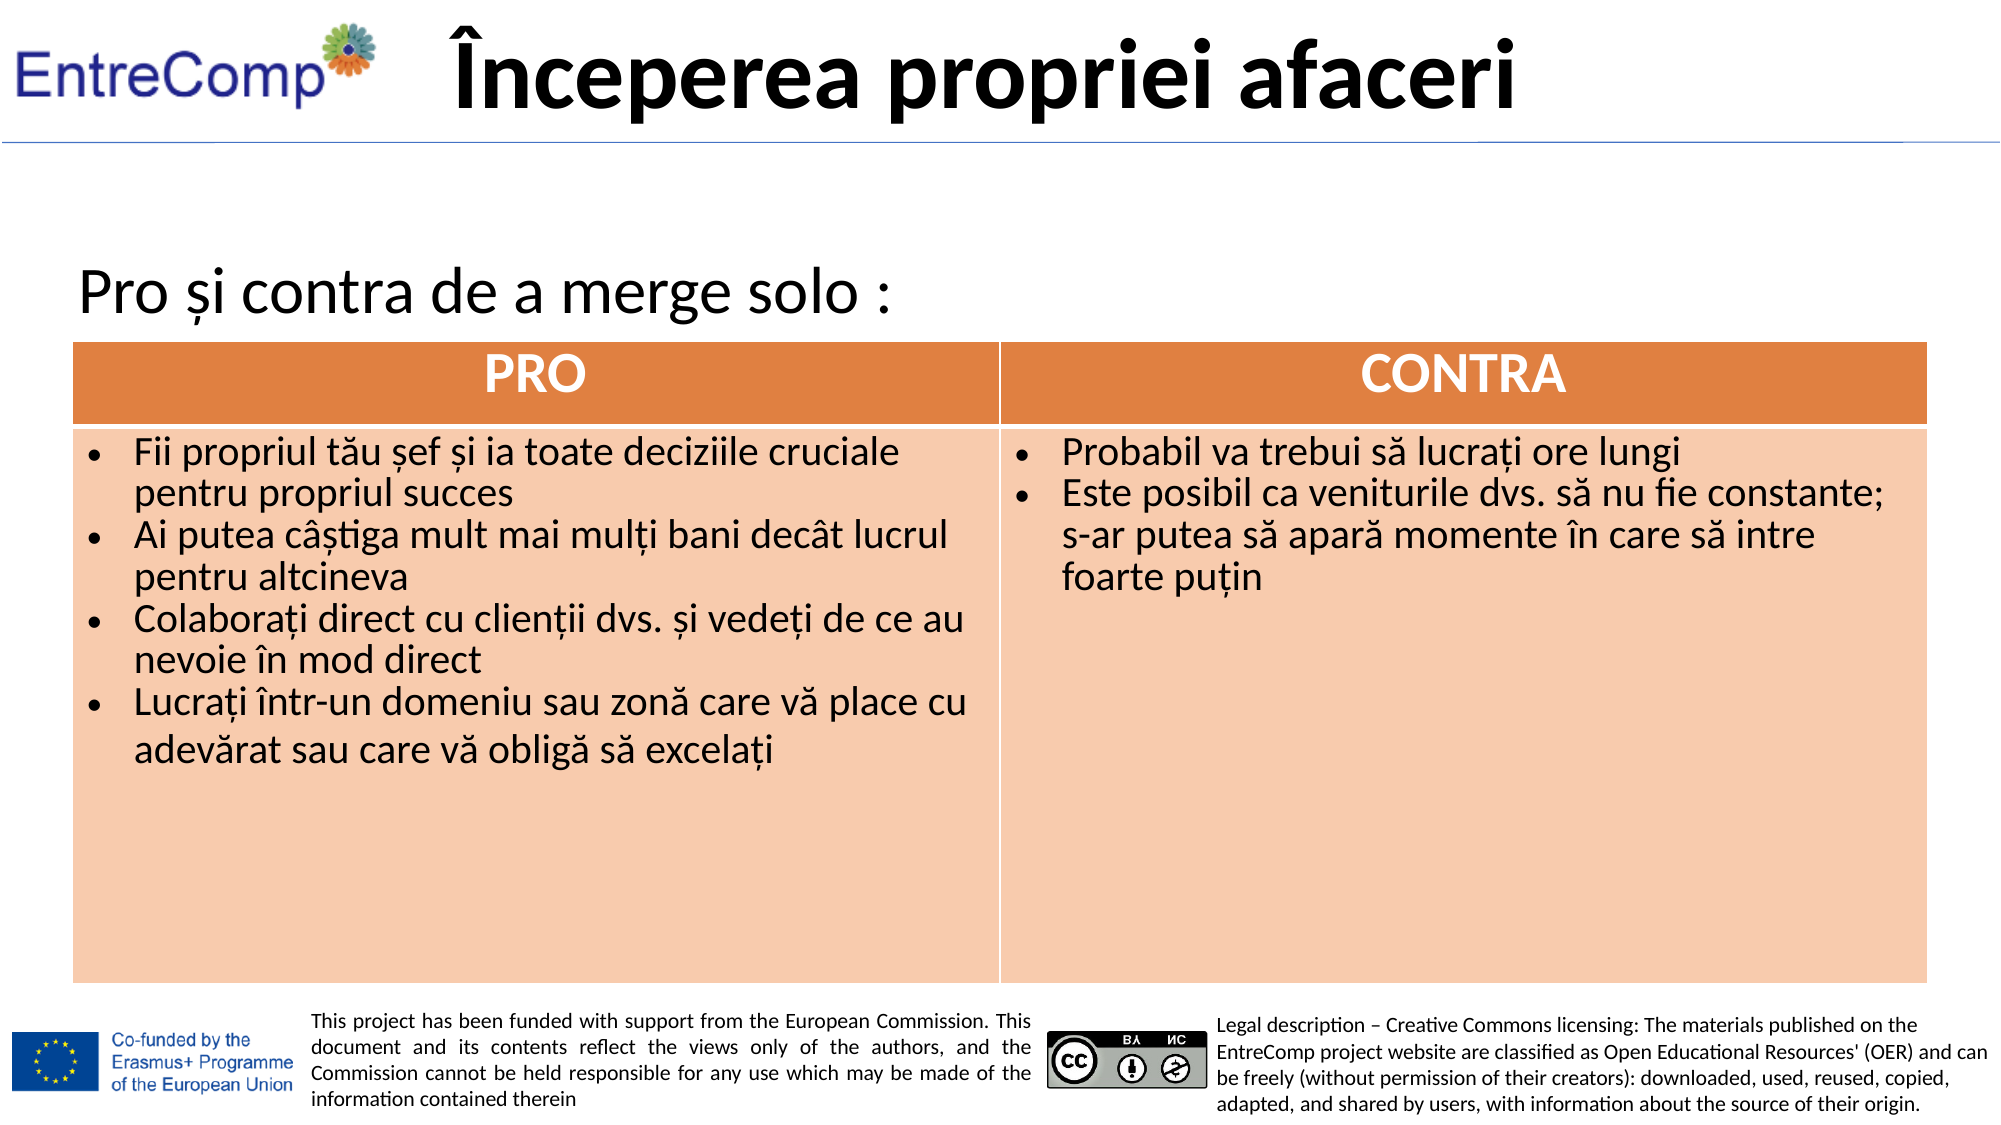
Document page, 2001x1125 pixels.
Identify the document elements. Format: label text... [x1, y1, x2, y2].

picture [1047, 1031, 1208, 1089]
text_box Pro și contra de a merge solo : [63, 239, 1937, 335]
table_cell Fii propriul tău șef și ia toate deciziile cruciale pentru propriul succes Ai putea câștiga mult mai mulți bani decât lucrul pentru altcineva Colaborați direct cu clienții dvs. și vedeți de ce au nevoie în mod direct Lucrați într-un domeniu sau zonă care vă place cu adevărat sau care vă obligă să excelați [73, 429, 999, 983]
table_cell Probabil va trebui să lucrați ore lungi Este posibil ca veniturile dvs. să nu fie constante; s-ar putea să apară momente în care să intre foarte puțin [1001, 429, 1927, 983]
text_box Legal description – Creative Commons licensing: The materials published on the EntreComp project website are classified as Open Educational Resources' (OER) and can be freely (without permission of their creators): downloaded, used, reused, copied, adapted, and shared by users, with information about the source of their origin. [1201, 1003, 2000, 1124]
table_header CONTRA [1001, 342, 1927, 424]
picture [11, 18, 381, 122]
table_header PRO [73, 342, 999, 424]
text_box Începerea propriei afaceri [438, 1, 1966, 137]
picture [11, 1028, 300, 1095]
text_box This project has been funded with support from the European Commission. This document and its contents reflect the views only of the authors, and the Commission cannot be held responsible for any use which may be made of the information contained therein​ [296, 999, 1048, 1119]
